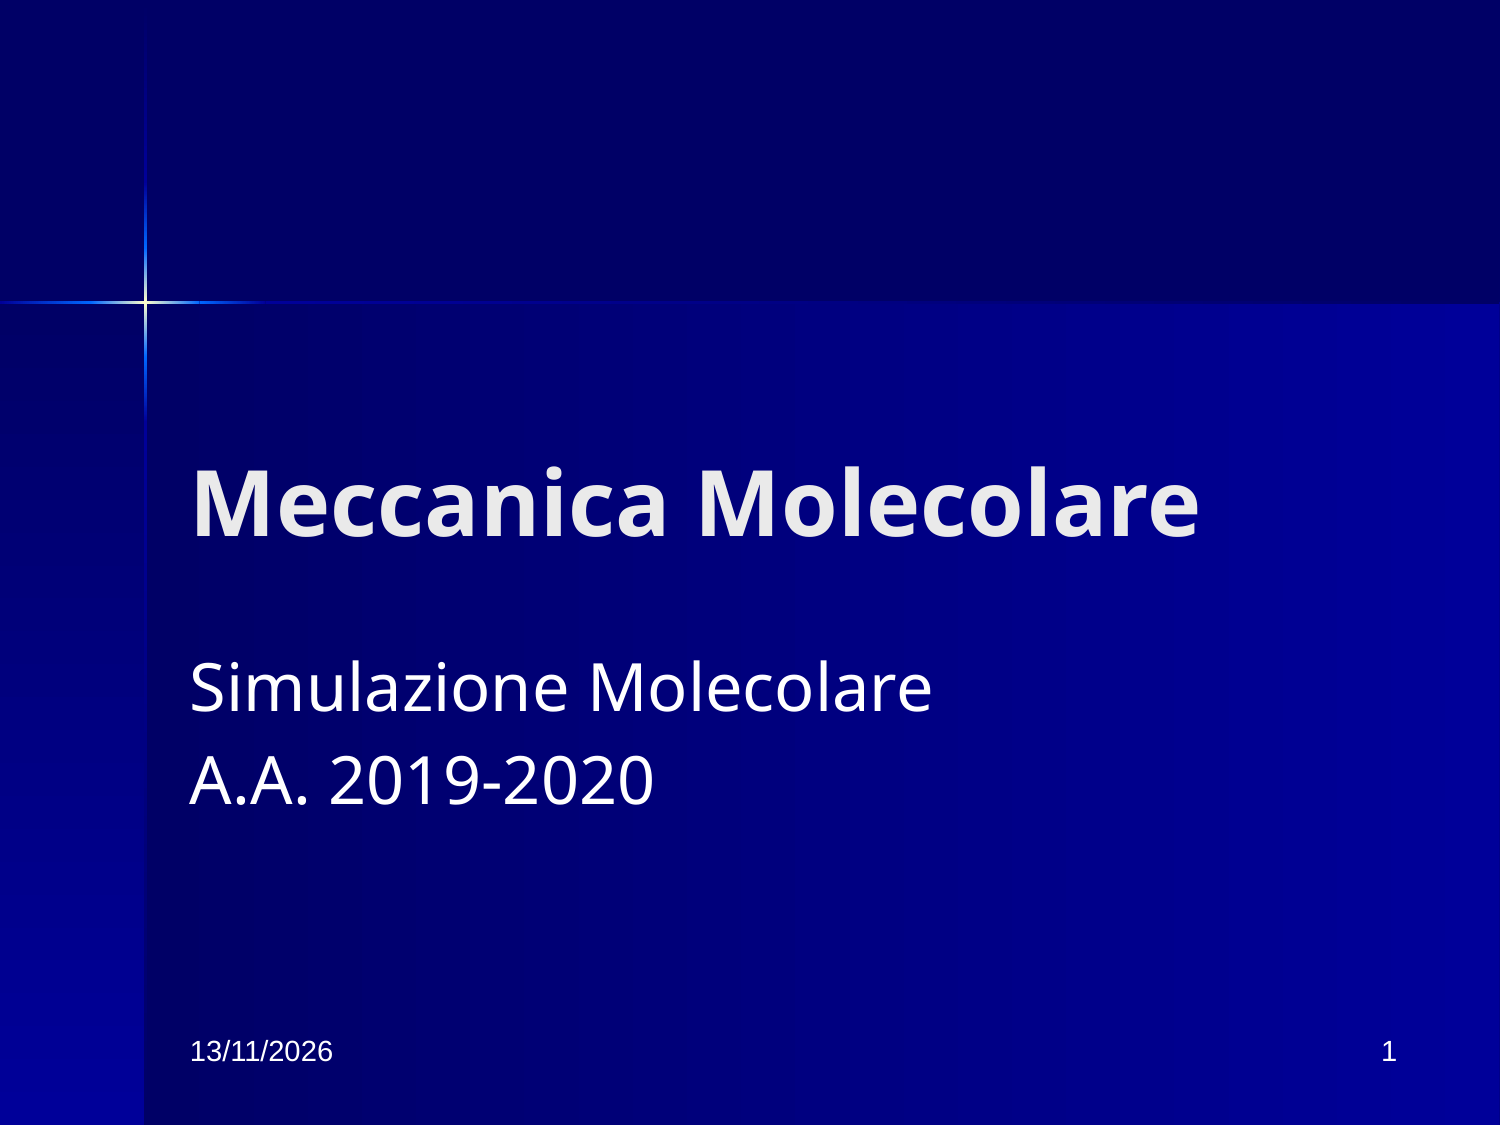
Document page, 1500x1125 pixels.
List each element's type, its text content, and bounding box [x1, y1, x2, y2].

title Meccanica Molecolare [174, 327, 1338, 563]
slide_number 1 [1099, 1024, 1413, 1101]
subtitle Simulazione Molecolare A.A. 2019-2020 [174, 637, 1226, 926]
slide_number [174, 1024, 488, 1101]
